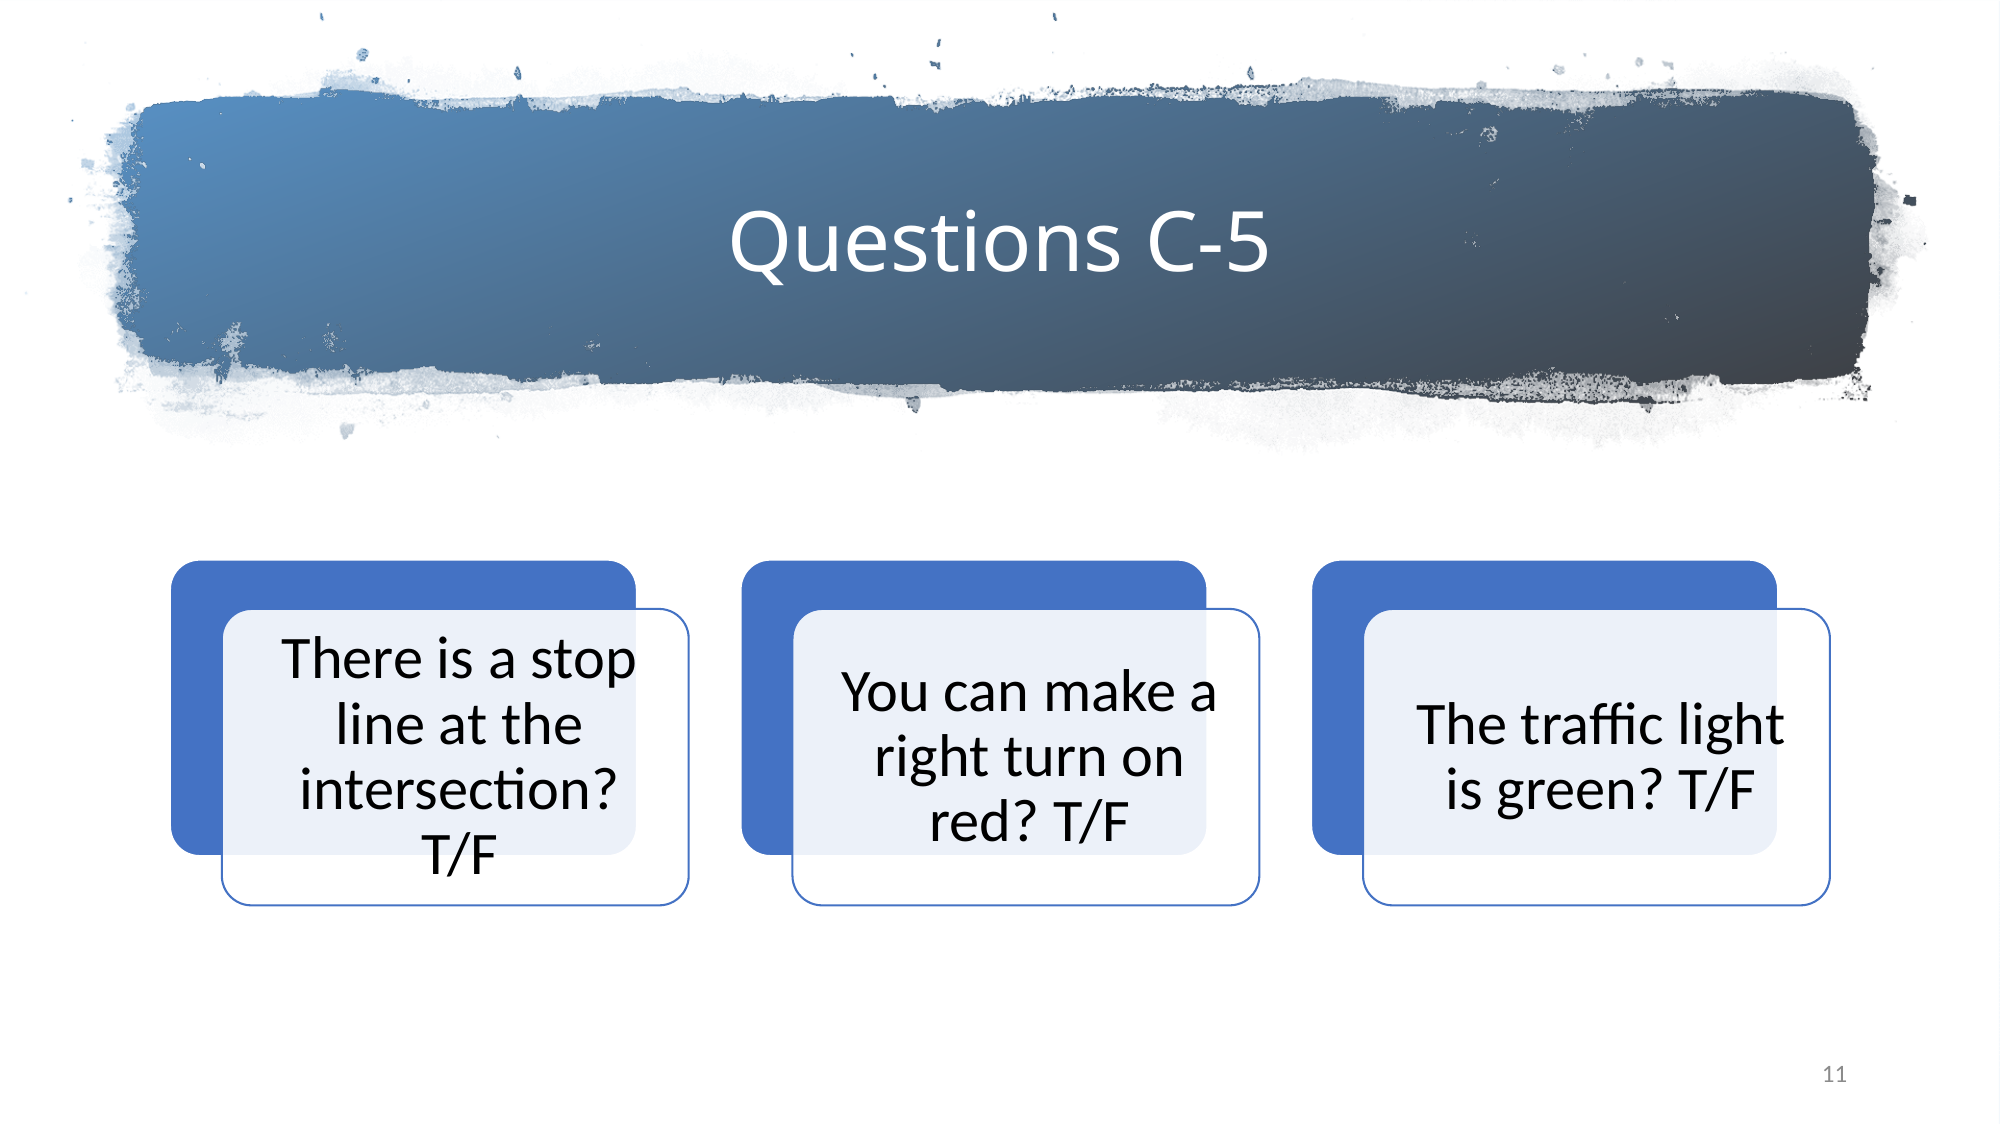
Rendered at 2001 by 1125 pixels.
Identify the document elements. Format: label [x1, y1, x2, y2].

list [169, 475, 1830, 990]
picture [0, 0, 2000, 1125]
